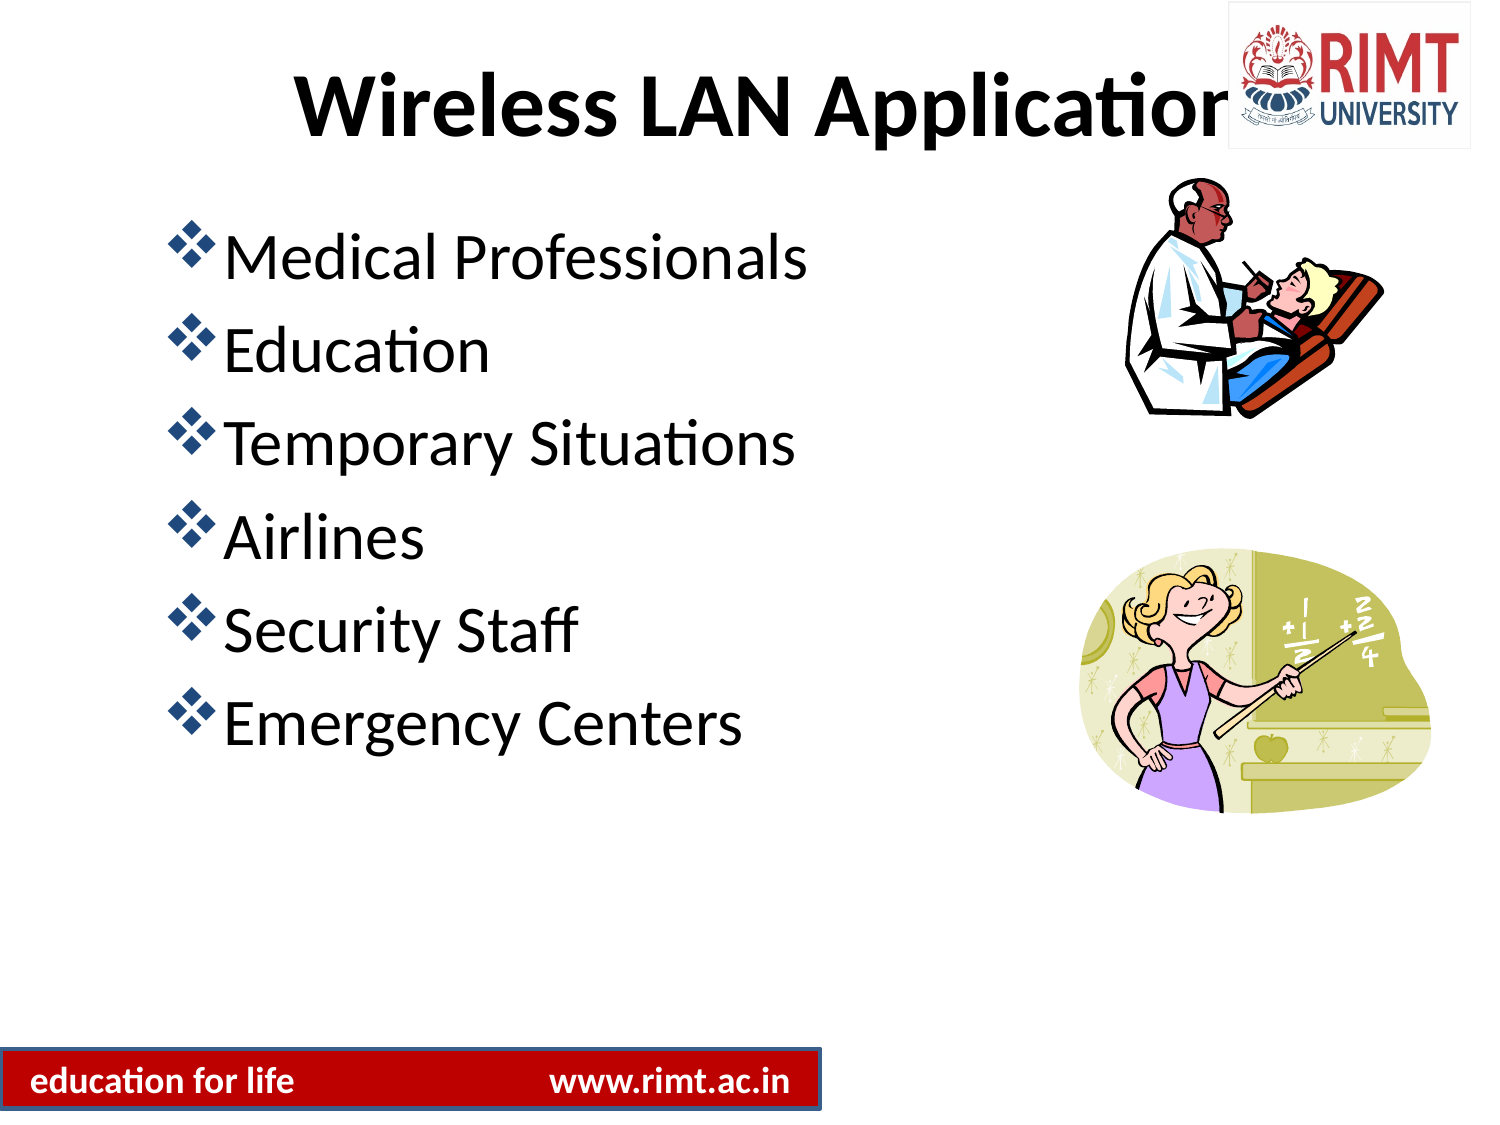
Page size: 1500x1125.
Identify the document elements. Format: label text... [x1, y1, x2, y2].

text_box education for life www.rimt.ac.in [0, 1047, 822, 1111]
title Wireless LAN Applications [137, 37, 1463, 175]
picture [1227, 1, 1471, 149]
picture [1124, 174, 1387, 422]
picture [1074, 543, 1436, 818]
list Medical Professionals Education Temporary Situations Airlines Security Staff Emergency Centers [162, 212, 1438, 963]
